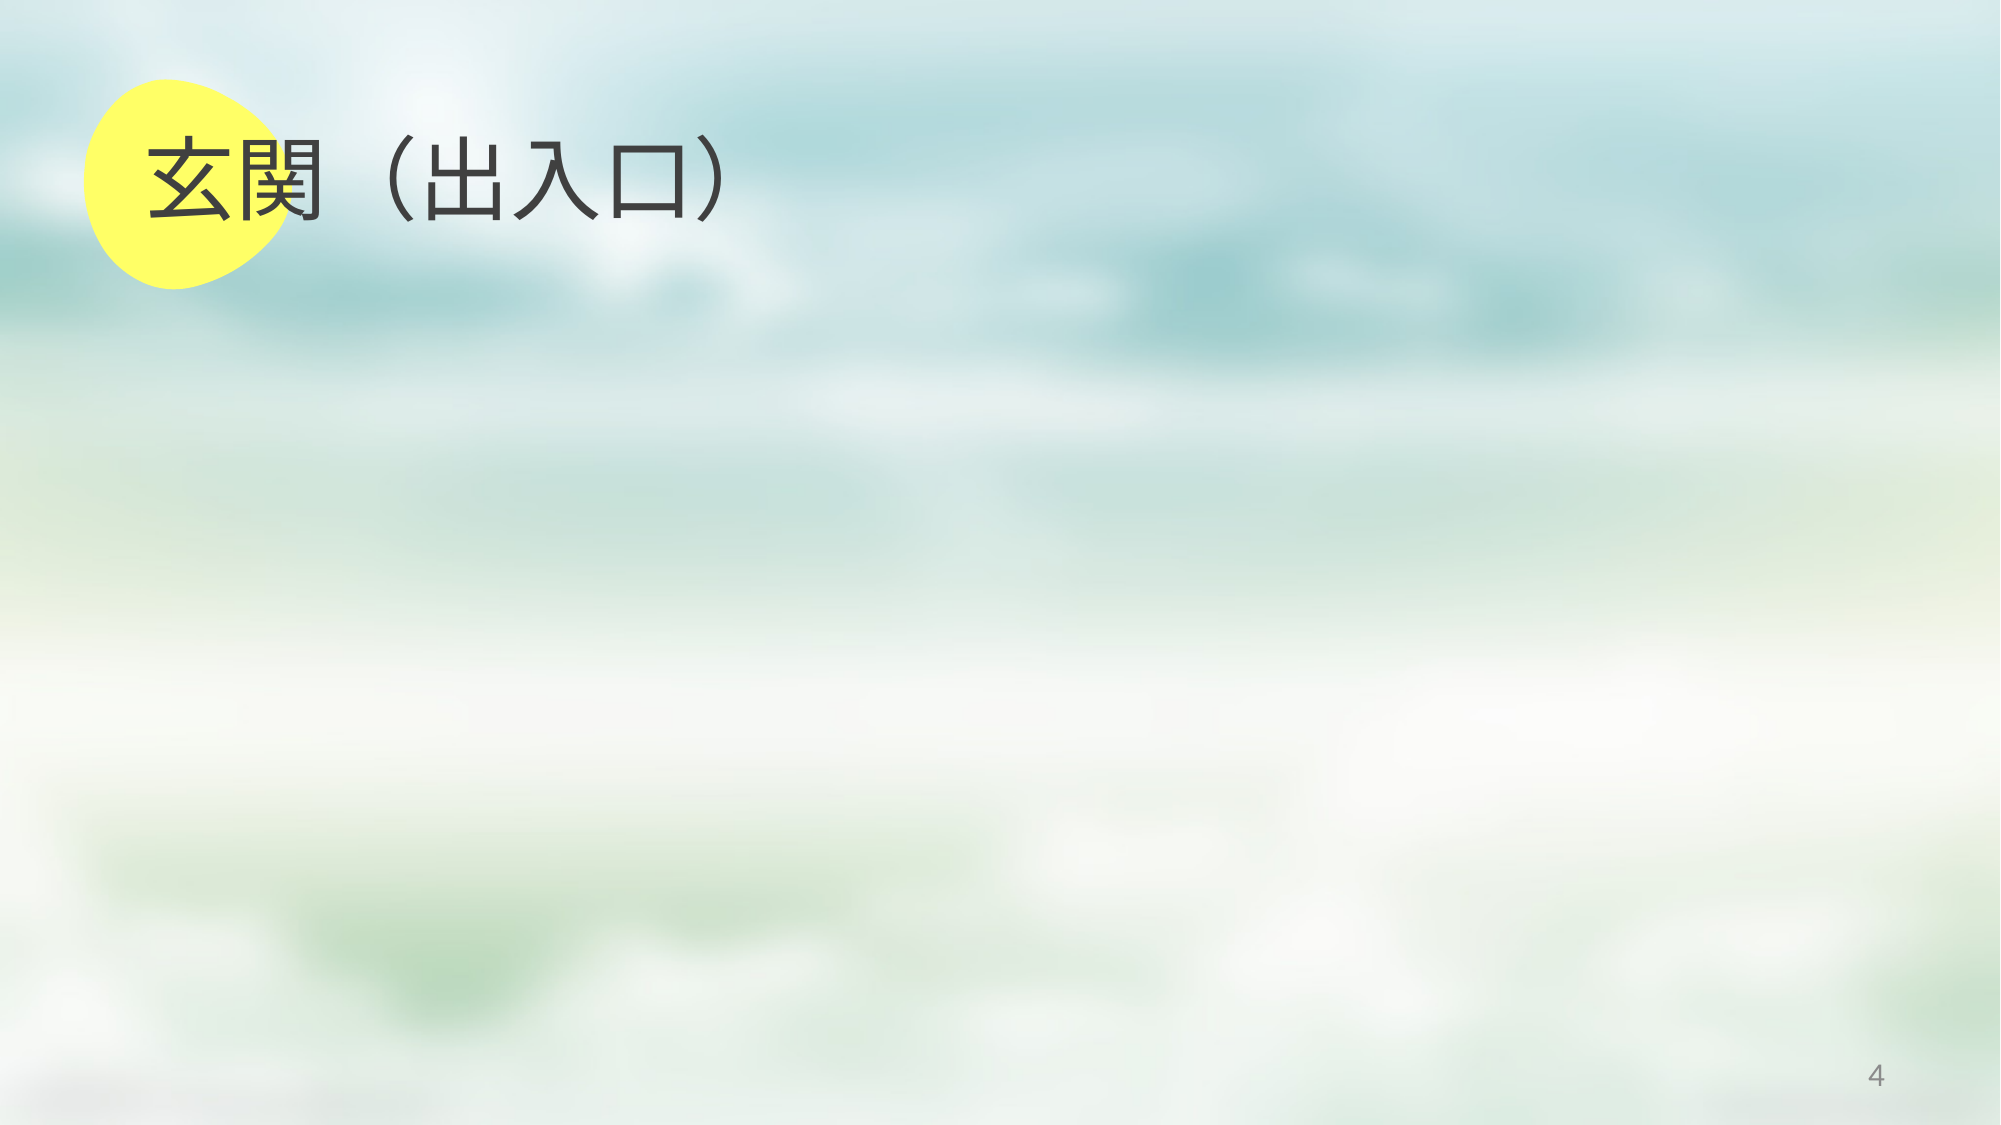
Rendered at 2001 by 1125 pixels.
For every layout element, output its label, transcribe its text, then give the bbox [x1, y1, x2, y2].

text_box [83, 79, 270, 290]
slide_number 4 [1433, 1042, 1900, 1103]
text_box 玄関（出入口） [128, 126, 1672, 241]
picture [0, 0, 2001, 1125]
